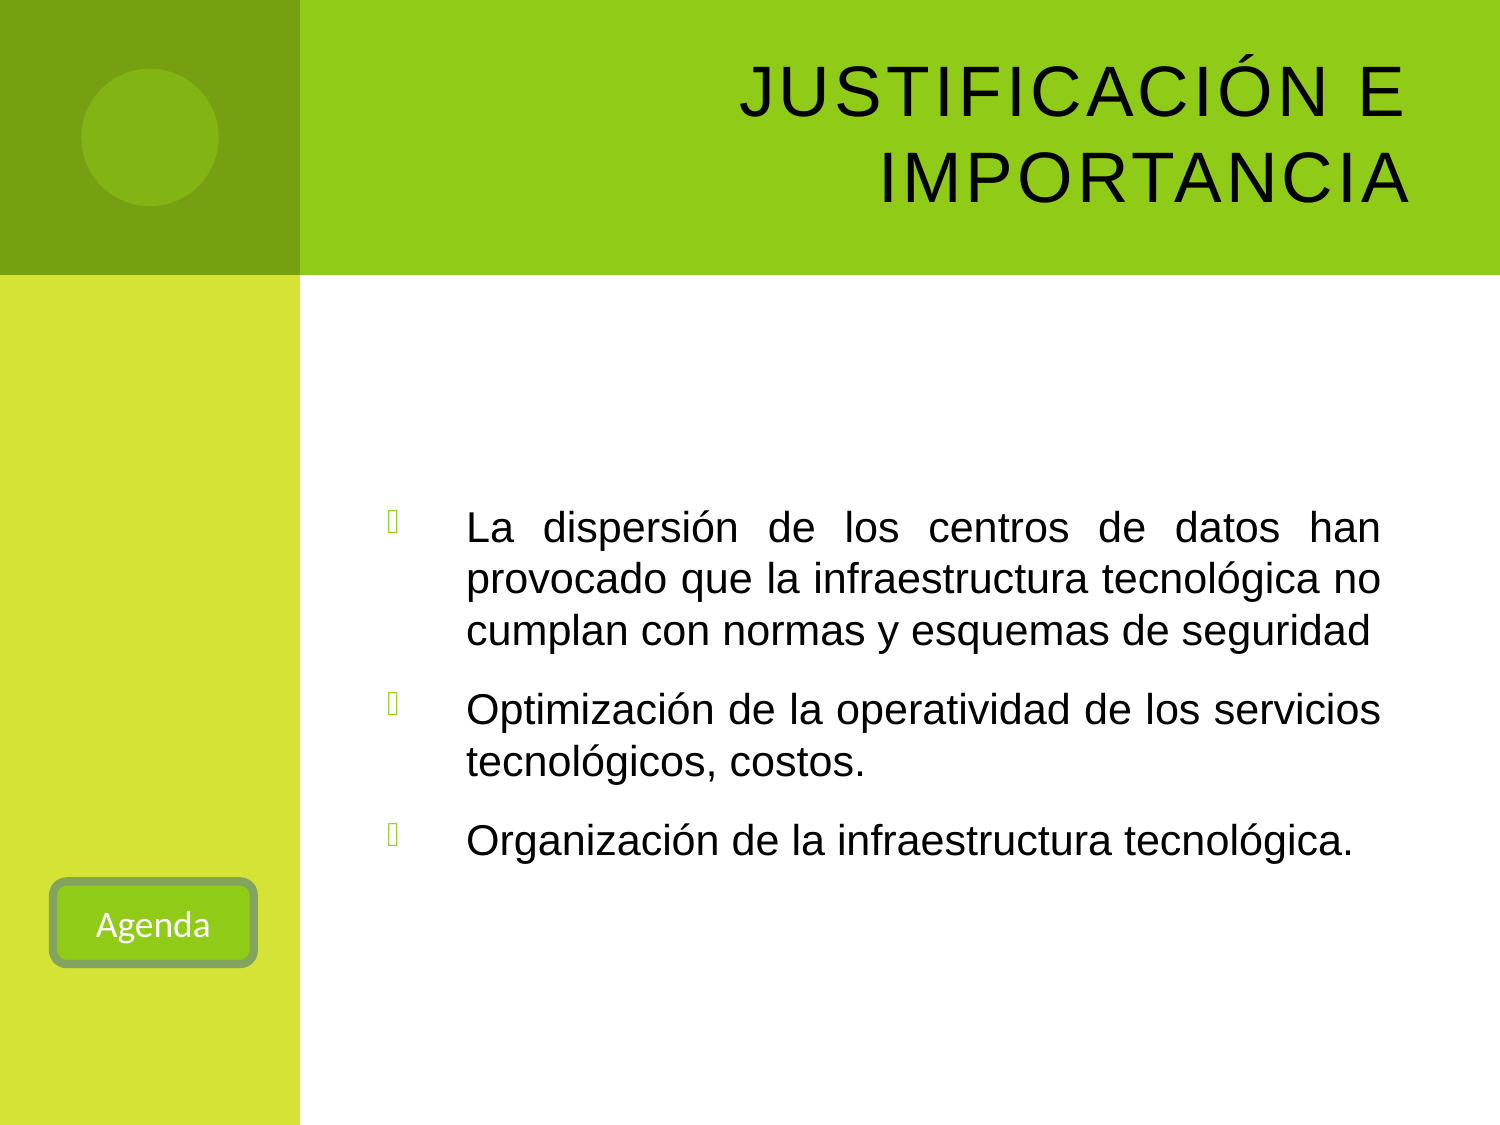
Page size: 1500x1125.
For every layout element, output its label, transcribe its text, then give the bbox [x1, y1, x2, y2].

text_box Agenda [48, 877, 258, 969]
title Justificación e Importancia [399, 37, 1425, 225]
list La dispersión de los centros de datos han provocado que la infraestructura tecnológica no cumplan con normas y esquemas de seguridad Optimización de la operatividad de los servicios tecnológicos, costos. Organización de la infraestructura tecnológica. [371, 491, 1397, 916]
